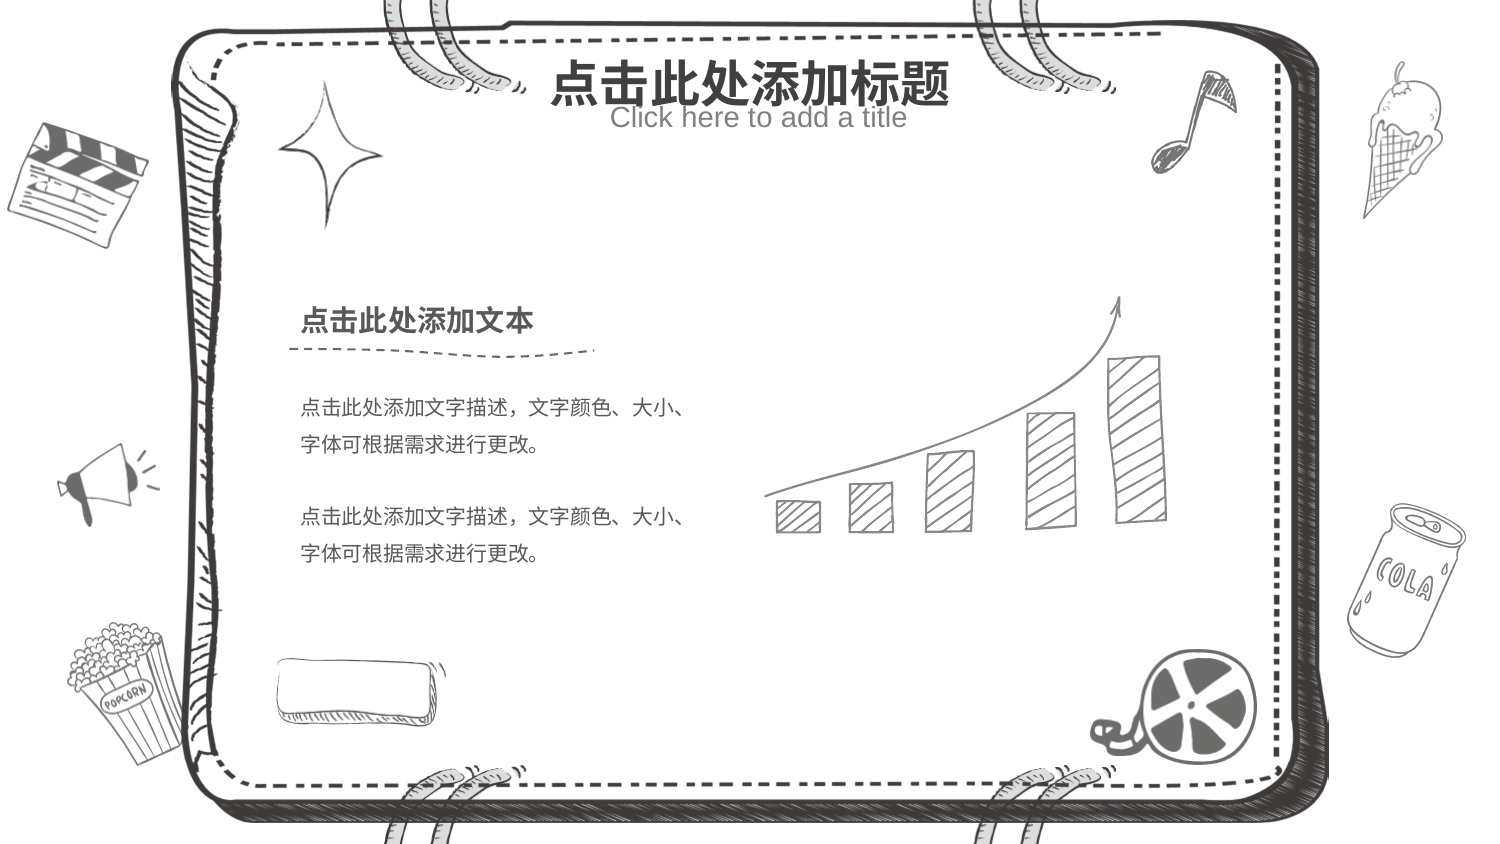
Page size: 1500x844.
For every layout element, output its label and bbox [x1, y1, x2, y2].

text_box [1019, 520, 1084, 534]
text_box [922, 520, 977, 536]
picture [57, 443, 160, 527]
picture [66, 0, 1329, 844]
text_box [776, 275, 1120, 520]
picture [7, 122, 149, 249]
picture [1347, 503, 1466, 659]
text_box [773, 498, 823, 536]
text_box [845, 520, 897, 536]
picture [1363, 61, 1443, 220]
text_box [1097, 352, 1177, 528]
